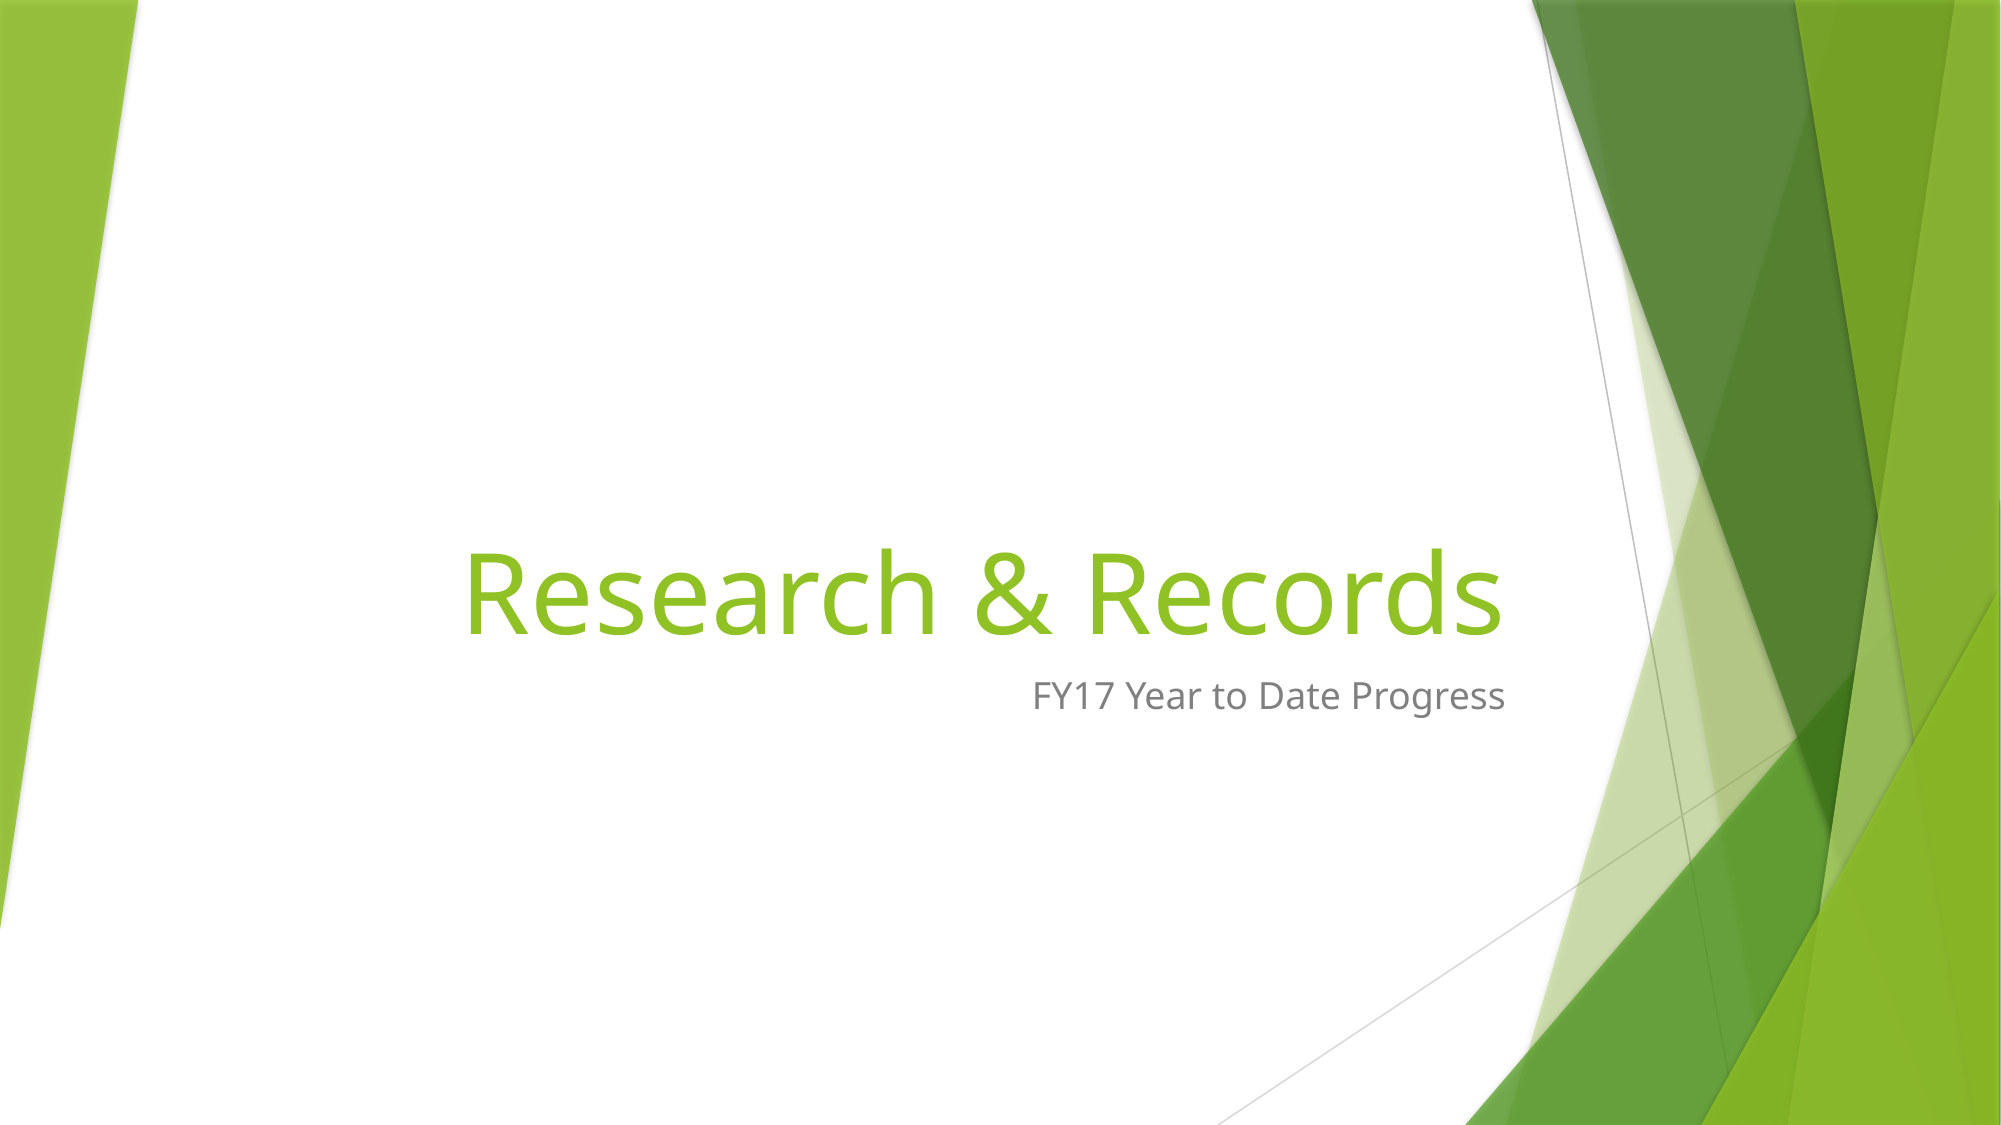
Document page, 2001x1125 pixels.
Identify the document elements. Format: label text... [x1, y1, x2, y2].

title Research & Records [247, 394, 1522, 664]
subtitle FY17 Year to Date Progress [247, 664, 1522, 845]
